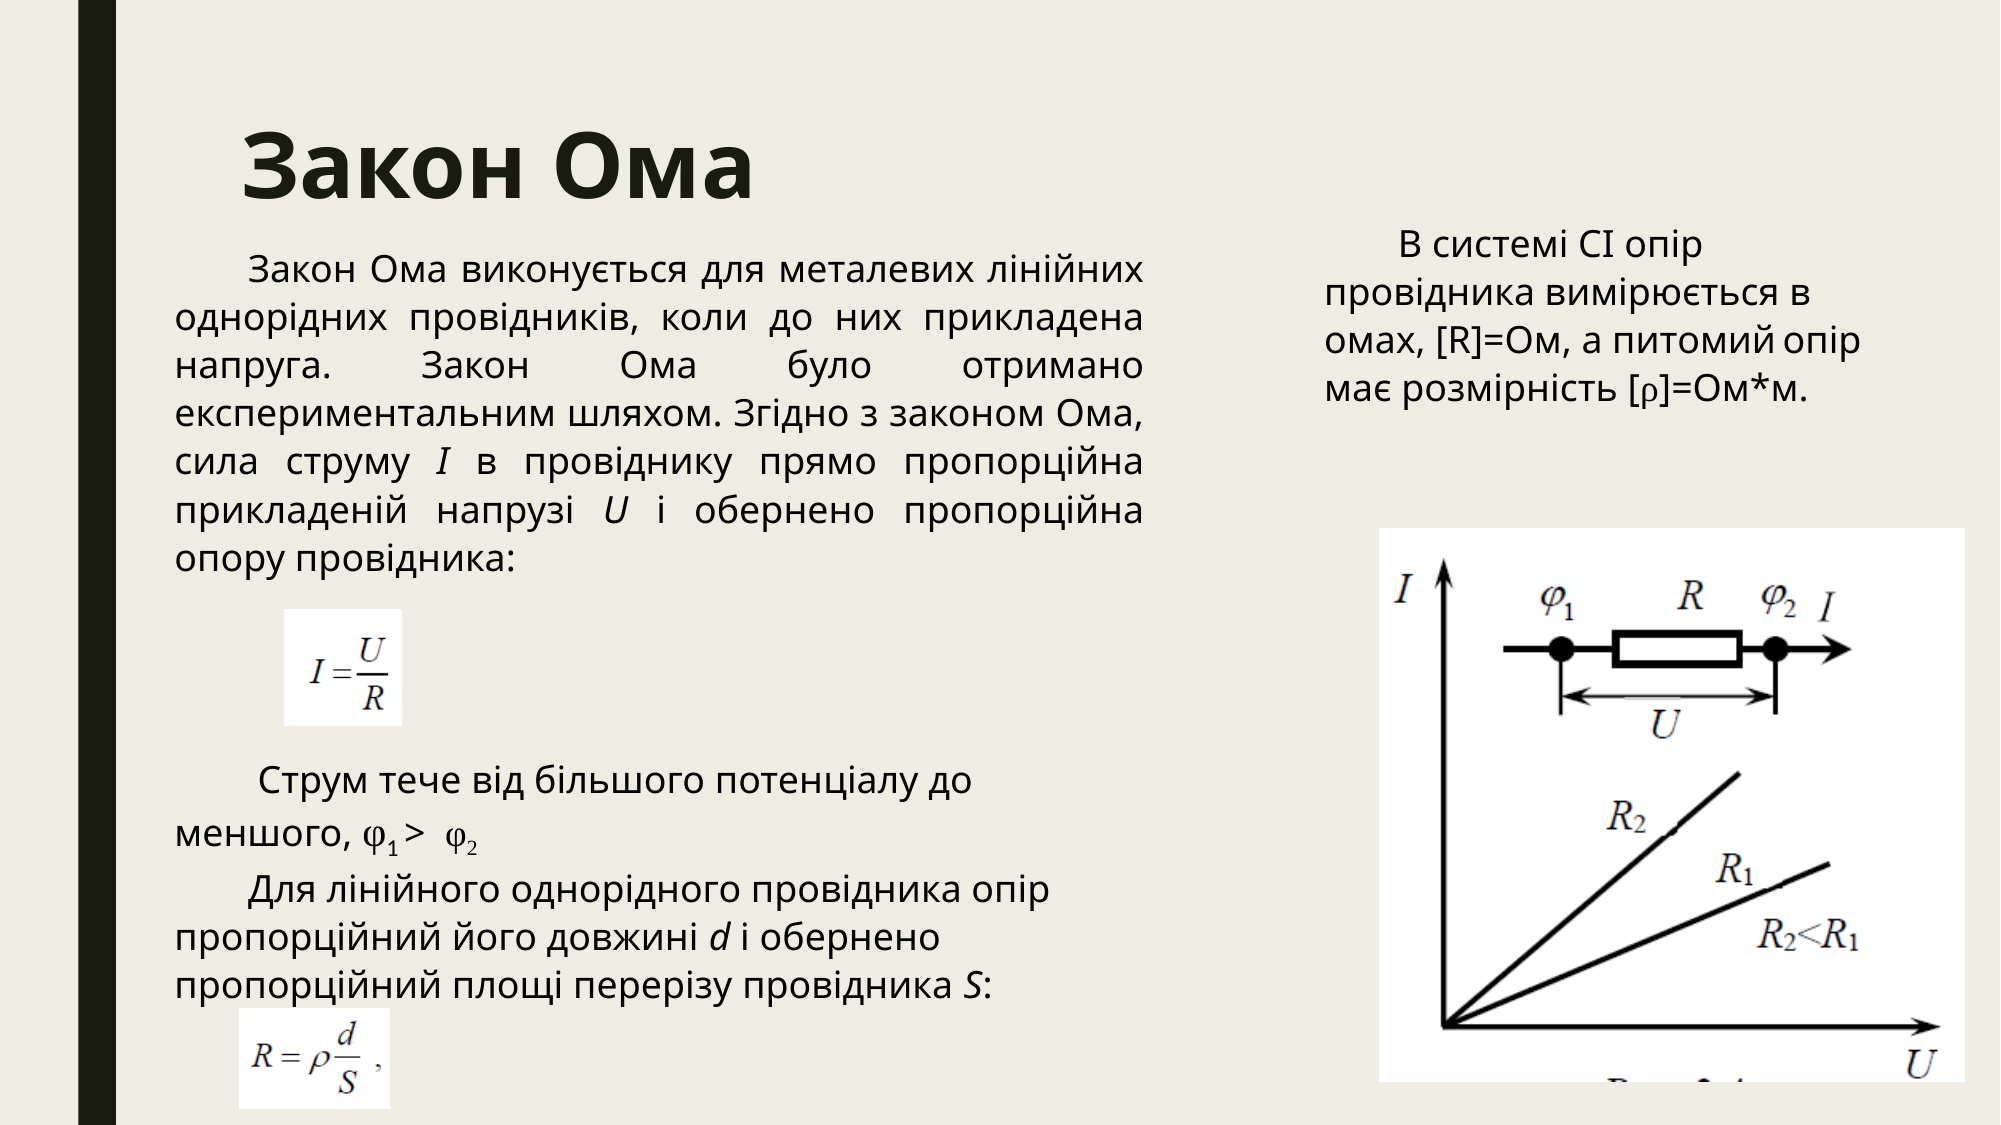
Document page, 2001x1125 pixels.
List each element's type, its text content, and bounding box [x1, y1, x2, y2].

picture [1379, 528, 1965, 1082]
text_box В системі СІ опір провідника вимірюється в омах, [R]=Ом, а питомий опір має розмірність [ρ]=Ом*м. [1309, 209, 1914, 417]
picture [284, 609, 402, 726]
title Закон Ома [225, 112, 1800, 357]
picture [239, 1008, 390, 1109]
text_box Закон Ома виконується для металевих лінійних однорідних провідників, коли до них прикладена напруга. Закон Ома було отримано експериментальним шляхом. Згідно з законом Ома, сила струму I в провіднику прямо пропорційна прикладеній напрузі U і обернено пропорційна опору провідника: [159, 234, 1160, 587]
text_box Струм тече від більшого потенціалу до меншого, φ1 > φ2 Для лінійного однорідного провідника опір пропорційний його довжині d і обернено пропорційний площі перерізу провідника S: [159, 745, 1160, 1014]
